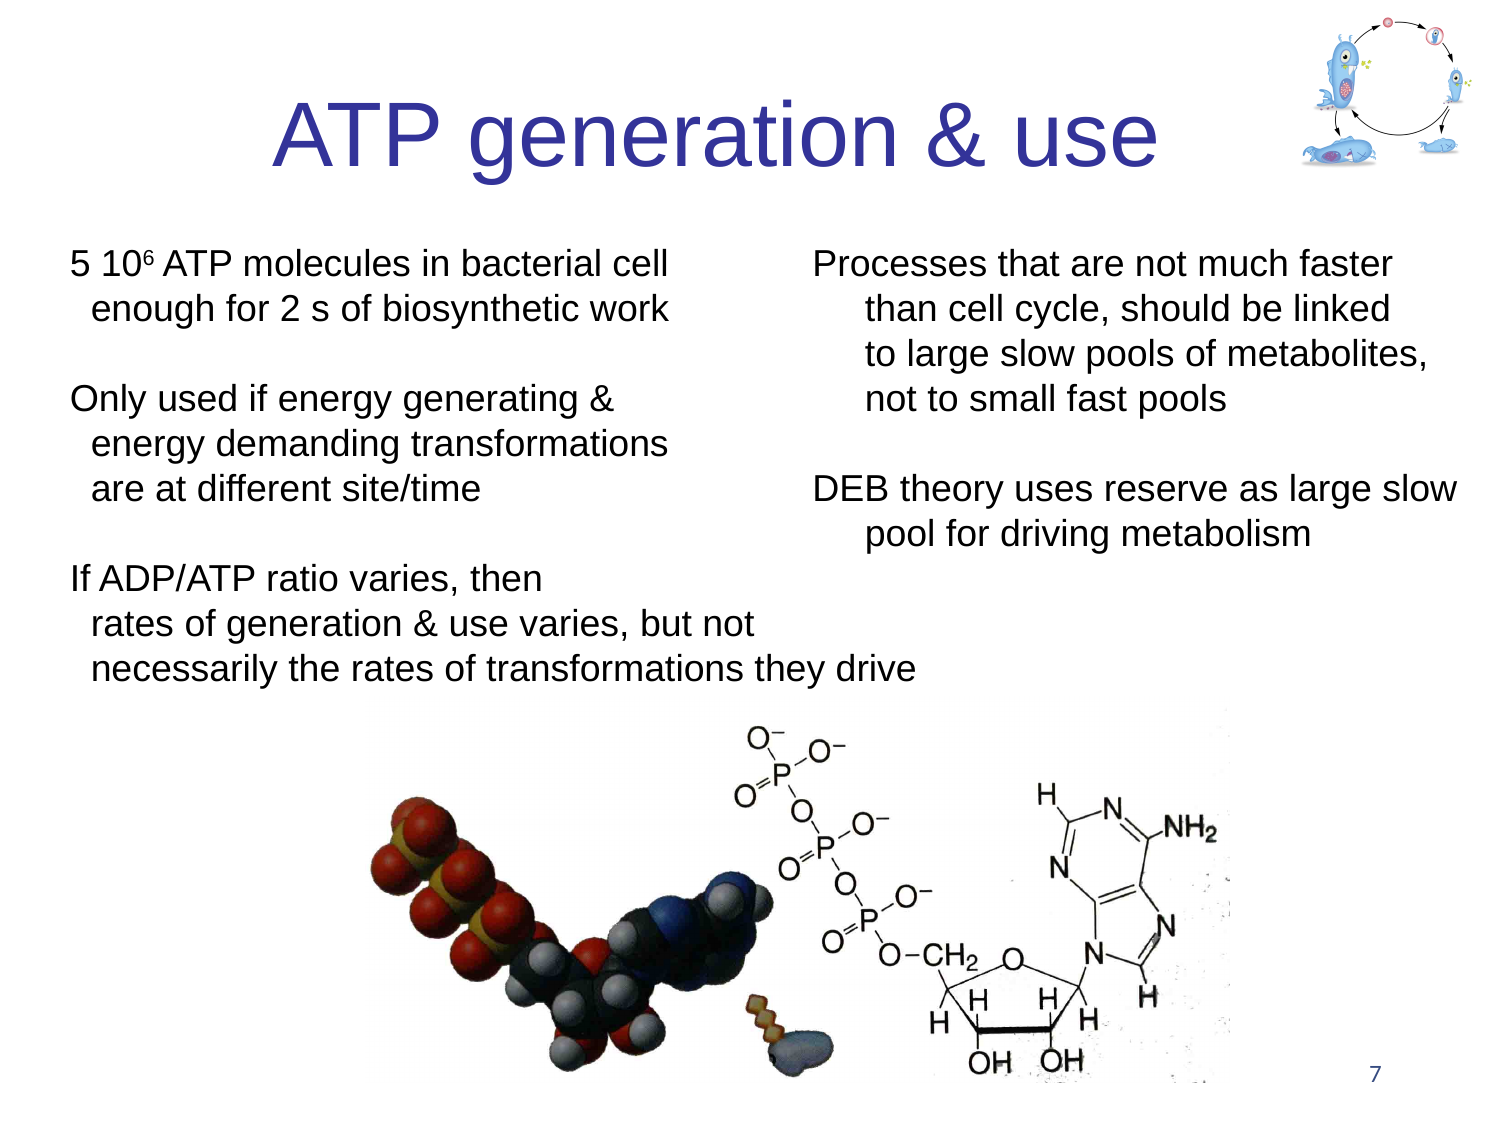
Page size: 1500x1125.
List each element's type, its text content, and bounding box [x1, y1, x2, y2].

text_box Processes that are not much faster than cell cycle, should be linked to large slow pools of metabolites, not to small fast pools DEB theory uses reserve as large slow pool for driving metabolism [797, 231, 1473, 562]
slide_number 7 [1059, 1042, 1397, 1103]
text_box 5 106 ATP molecules in bacterial cell enough for 2 s of biosynthetic work Only used if energy generating & energy demanding transformations are at different site/time If ADP/ATP ratio varies, then rates of generation & use varies, but not necessarily the rates of transformations they drive [54, 231, 932, 697]
picture [1296, 12, 1484, 42]
picture [364, 696, 1230, 1083]
title ATP generation & use [257, 42, 1500, 231]
